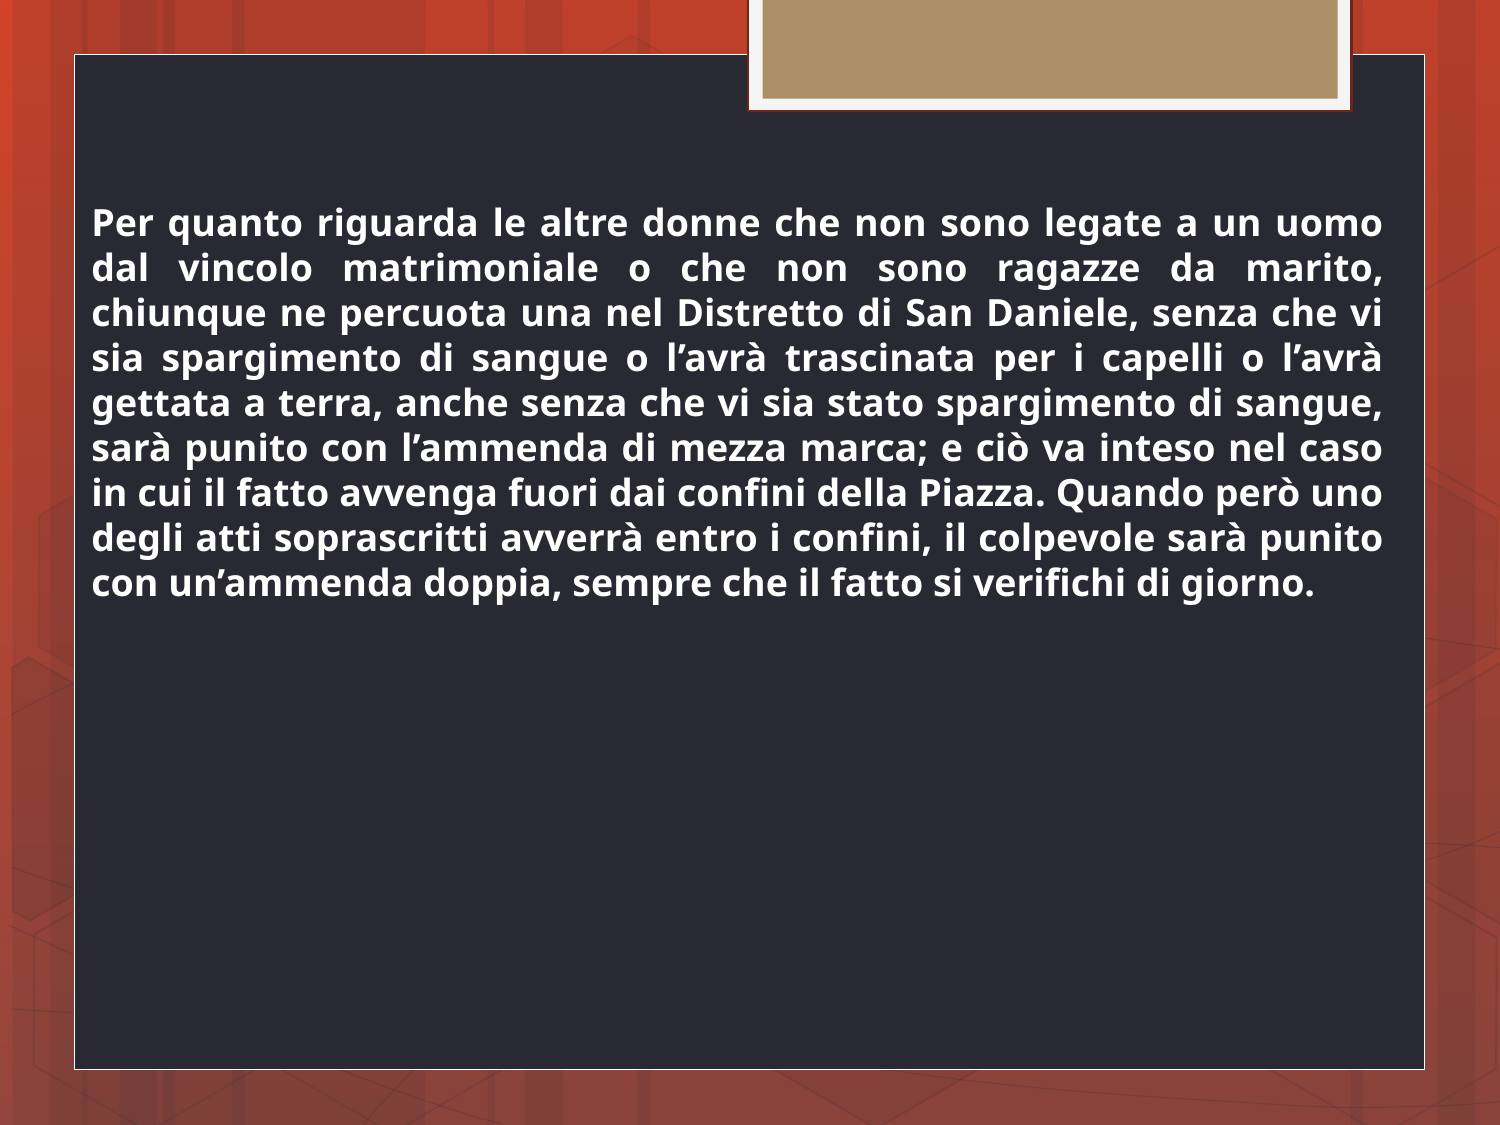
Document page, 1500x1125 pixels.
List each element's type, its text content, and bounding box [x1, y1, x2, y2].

text_box Per quanto riguarda le altre donne che non sono legate a un uomo dal vincolo matrimoniale o che non sono ragazze da marito, chiunque ne percuota una nel Distretto di San Daniele, senza che vi sia spargimento di sangue o l’avrà trascinata per i capelli o l’avrà gettata a terra, anche senza che vi sia stato spargimento di sangue, sarà punito con l’ammenda di mezza marca; e ciò va inteso nel caso in cui il fatto avvenga fuori dai confini della Piazza. Quando però uno degli atti soprascritti avverrà entro i confini, il colpevole sarà punito con un’ammenda doppia, sempre che il fatto si verifichi di giorno. [76, 191, 1400, 657]
